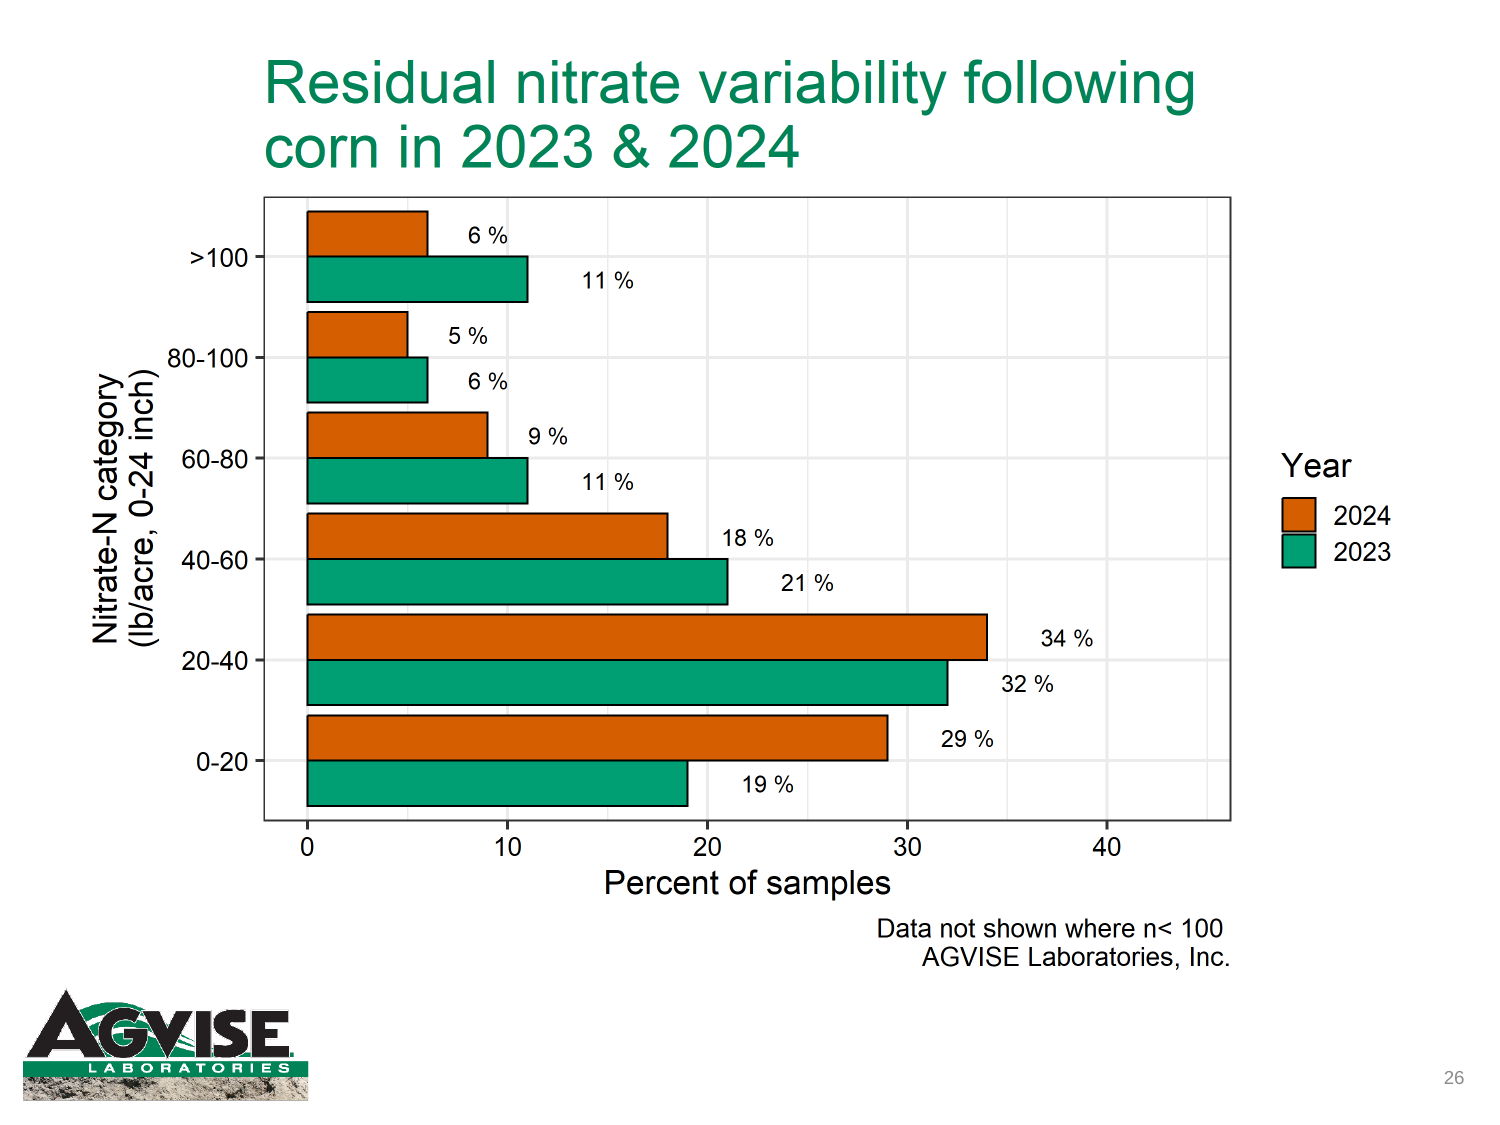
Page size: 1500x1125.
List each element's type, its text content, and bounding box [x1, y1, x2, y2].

slide_number 26 [1370, 1046, 1480, 1107]
picture [0, 42, 1425, 1107]
